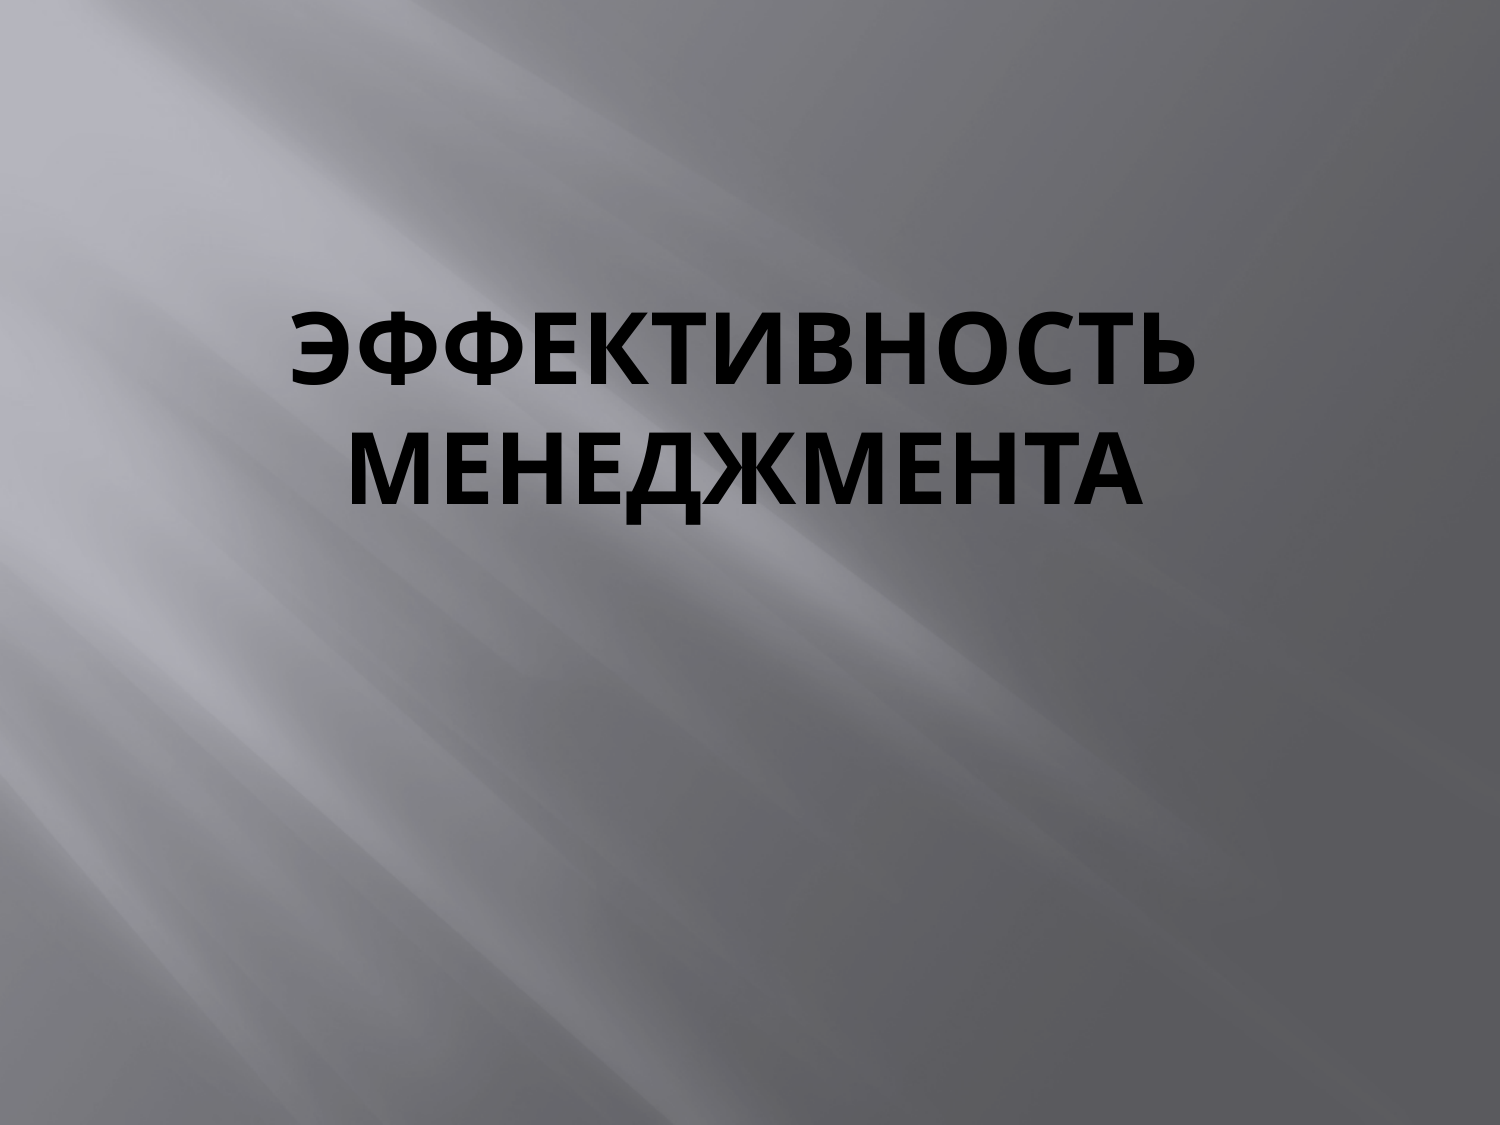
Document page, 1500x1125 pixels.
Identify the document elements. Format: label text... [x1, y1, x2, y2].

title Эффективность менеджмента [69, 224, 1420, 525]
